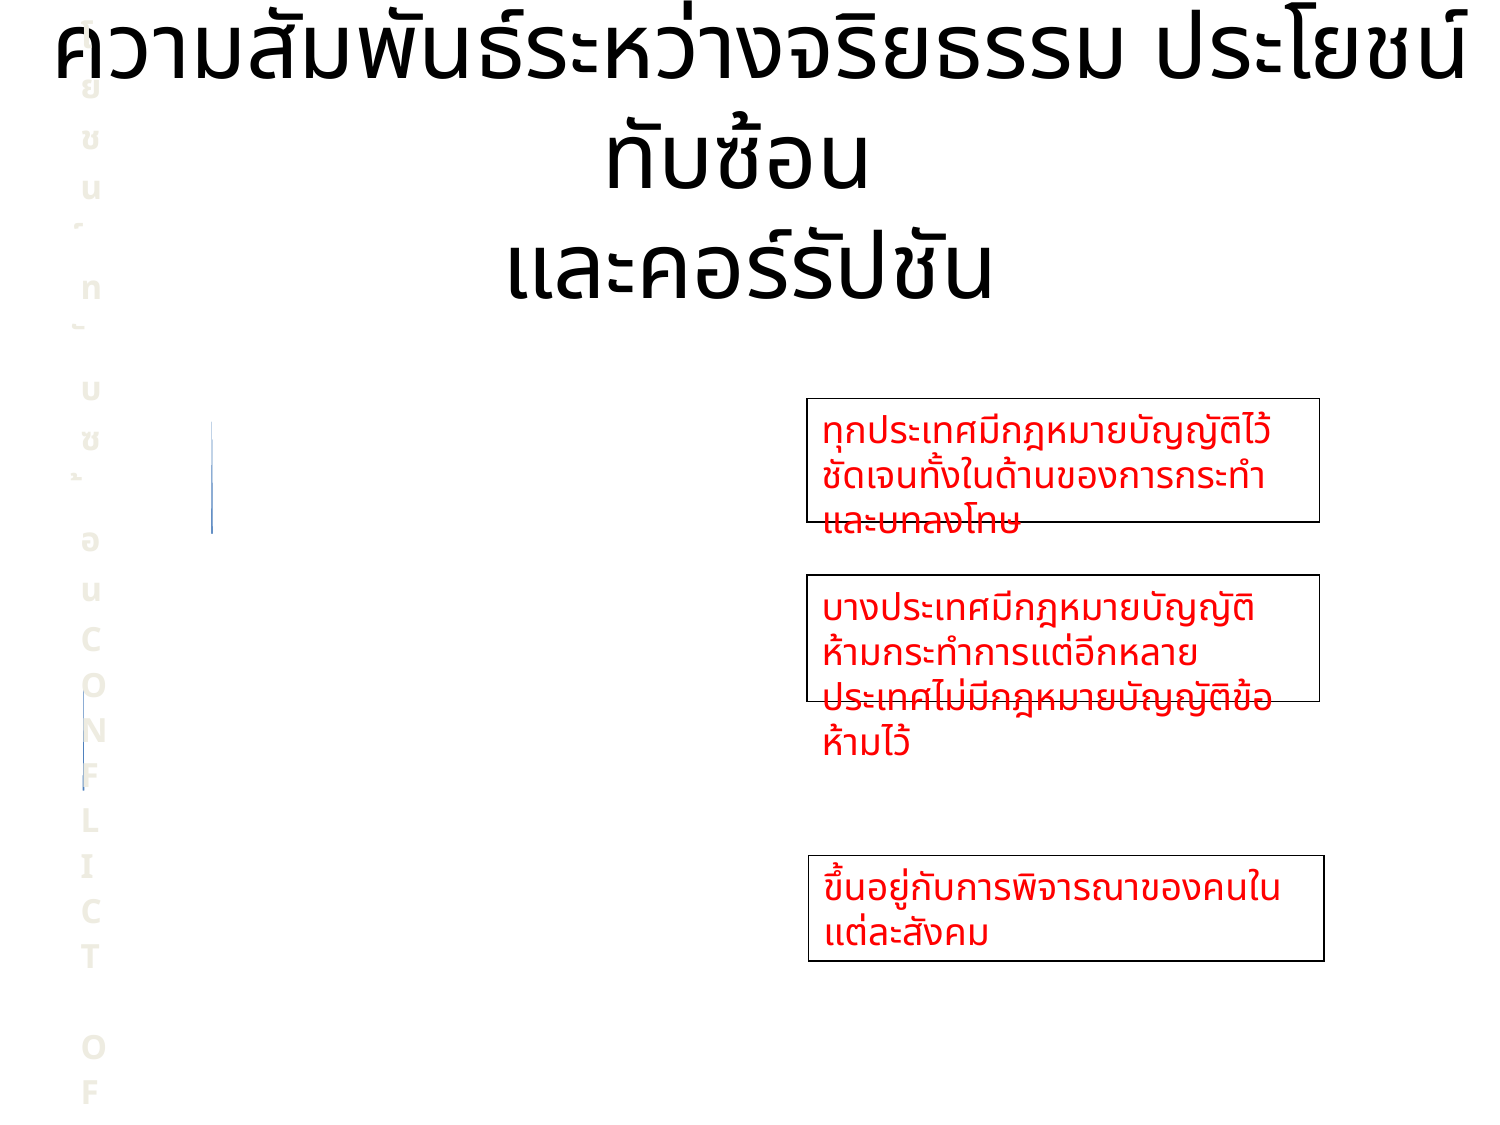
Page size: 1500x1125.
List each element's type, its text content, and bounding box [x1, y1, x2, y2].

text_box ขึ้นอยู่กับการพิจารณาของคนในแต่ละสังคม [808, 855, 1325, 961]
text_box บางประเทศมีกฎหมายบัญญัติห้ามกระทำการแต่อีกหลายประเทศไม่มีกฎหมายบัญญัติข้อห้ามไว้ [806, 575, 1320, 702]
title ความสัมพันธ์ระหว่างจริยธรรม ประโยชน์ทับซ้อน และคอร์รัปชัน [0, 44, 1500, 259]
text_box ทุกประเทศมีกฎหมายบัญญัติไว้ชัดเจนทั้งในด้านของการกระทำและบทลงโทษ [806, 398, 1320, 522]
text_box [58, 319, 751, 1091]
